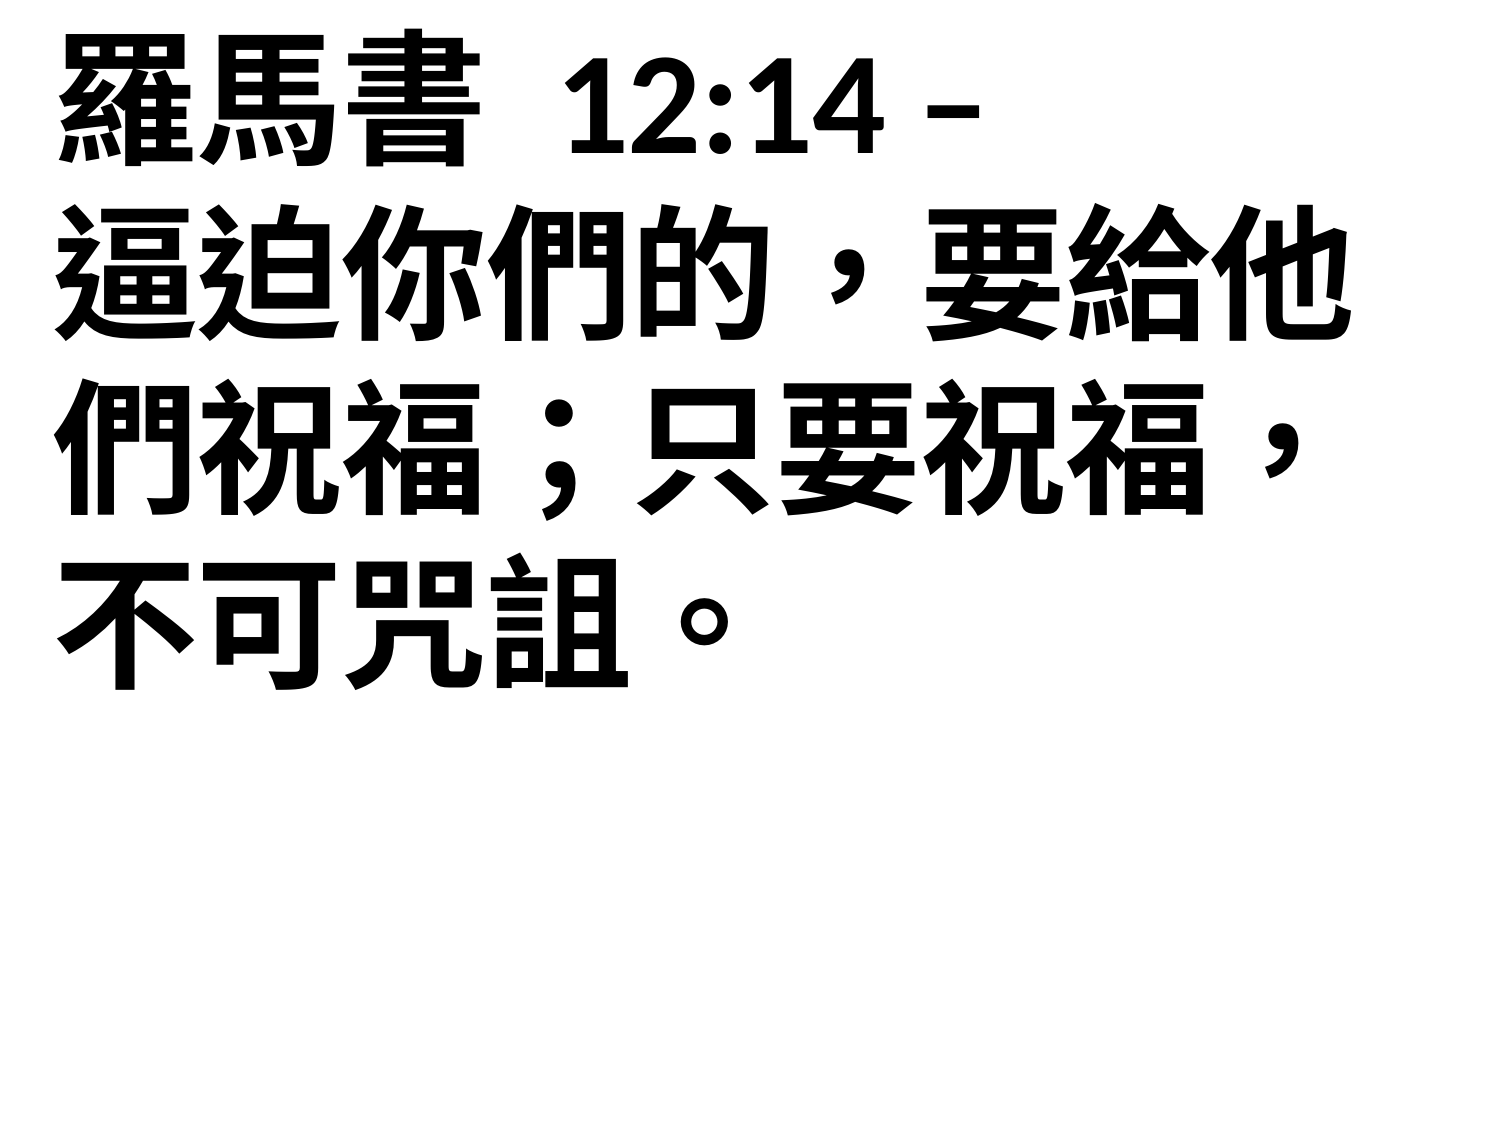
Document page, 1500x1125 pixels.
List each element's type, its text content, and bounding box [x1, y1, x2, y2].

text_box 羅馬書 12:14 – 逼迫你們的，要給他們祝福；只要祝福，不可咒詛。 [37, 0, 1463, 715]
